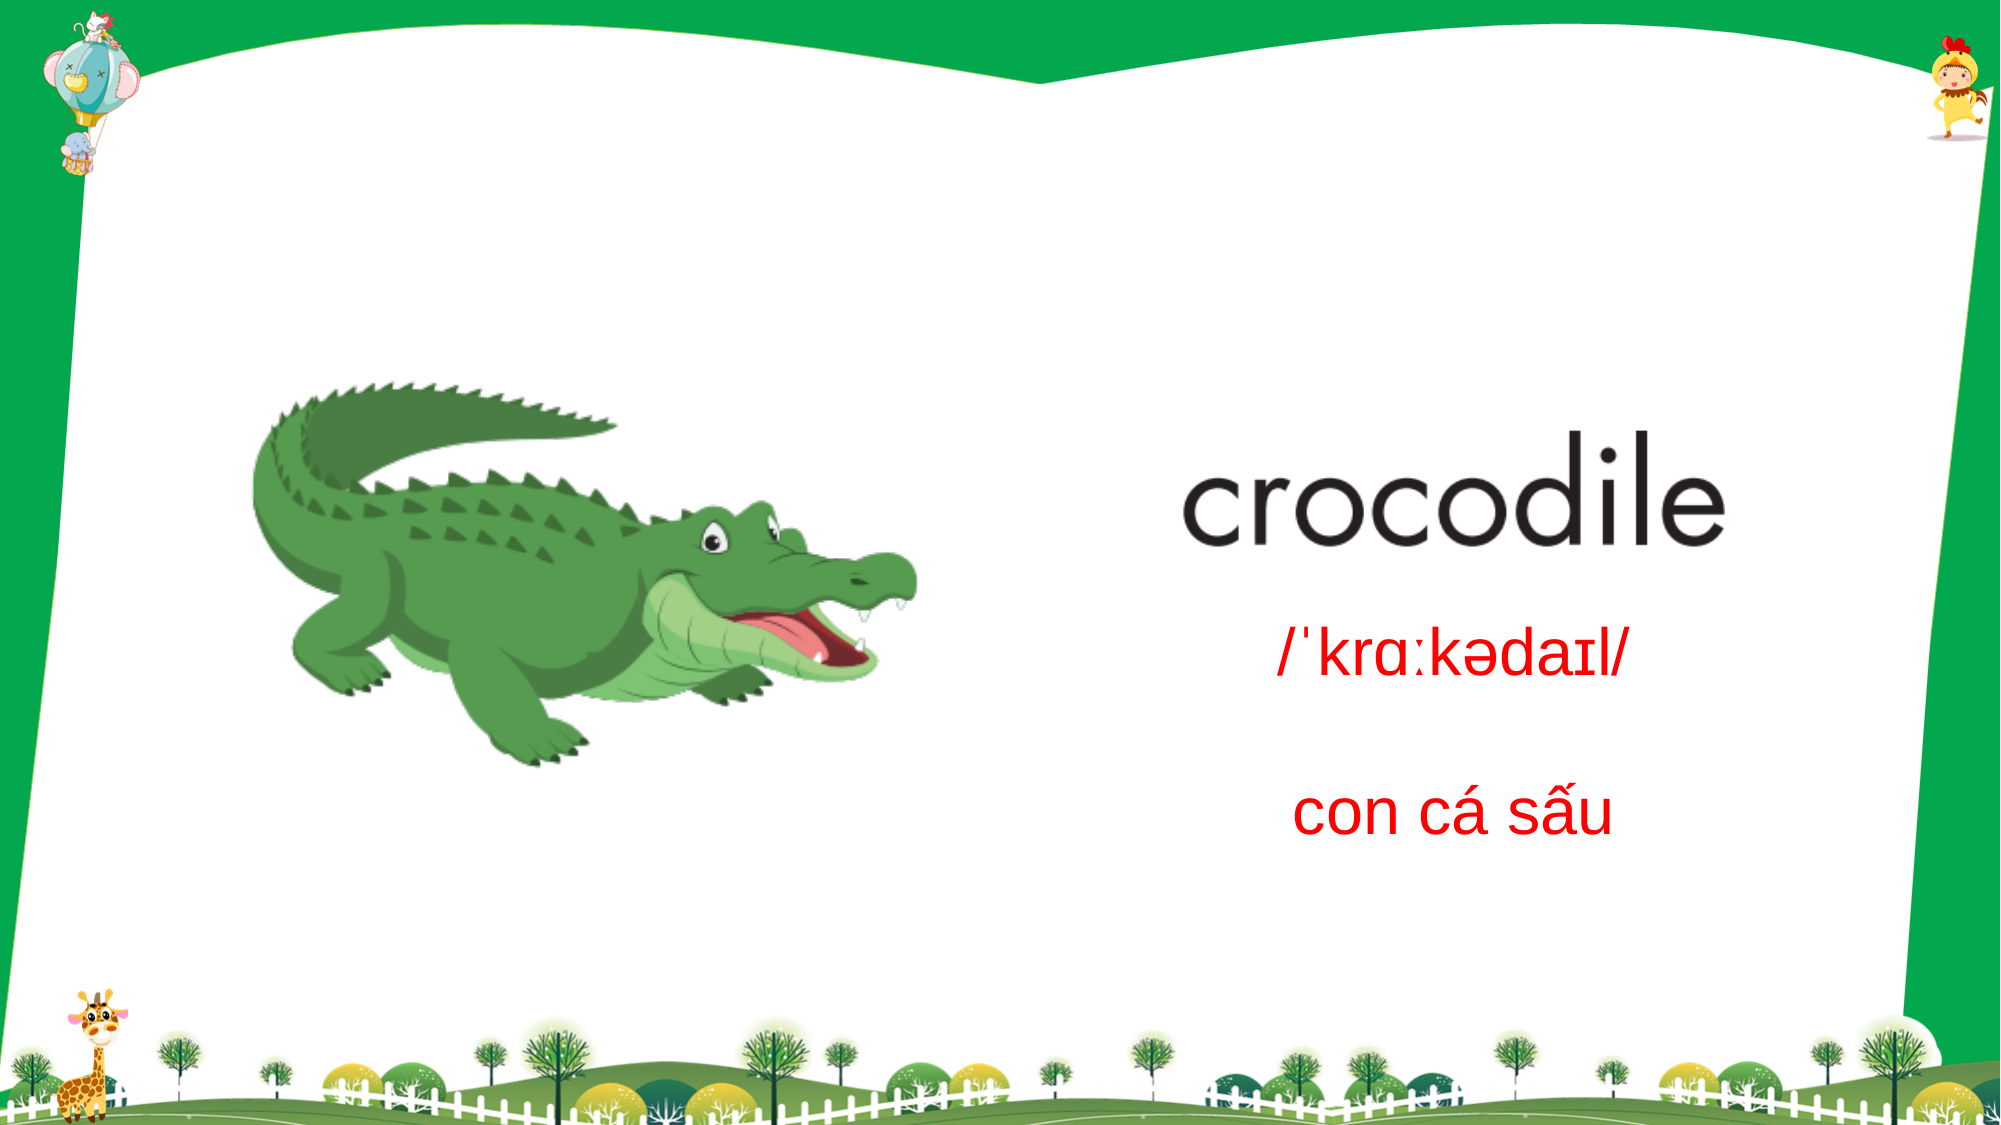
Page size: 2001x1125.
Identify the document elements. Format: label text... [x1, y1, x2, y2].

picture [0, 0, 2001, 1125]
text_box /ˈkrɑːkədaɪl/ con cá sấu [1208, 577, 1700, 856]
